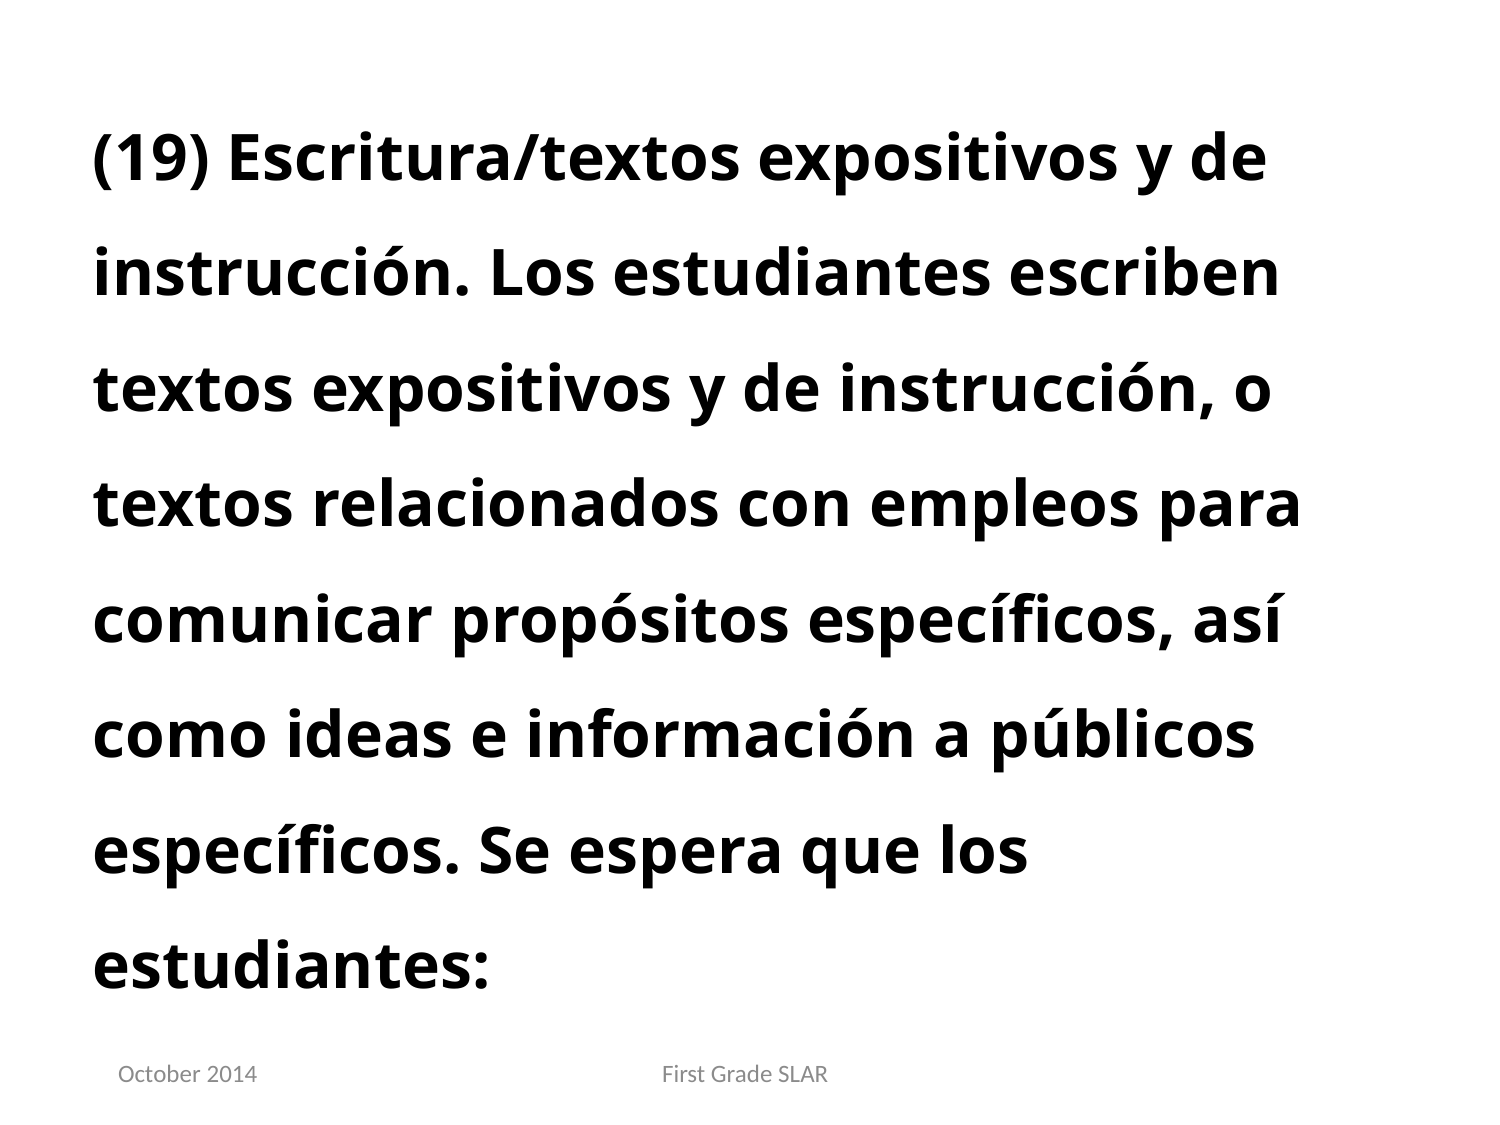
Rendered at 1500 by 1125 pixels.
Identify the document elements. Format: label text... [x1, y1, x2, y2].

subtitle (19) Escritura/textos expositivos y de instrucción. Los estudiantes escriben textos expositivos y de instrucción, o textos relacionados con empleos para comunicar propósitos específicos, así como ideas e información a públicos específicos. Se espera que los estudiantes: [78, 70, 1429, 1014]
footer First Grade SLAR [492, 1042, 999, 1103]
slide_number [103, 1042, 441, 1103]
